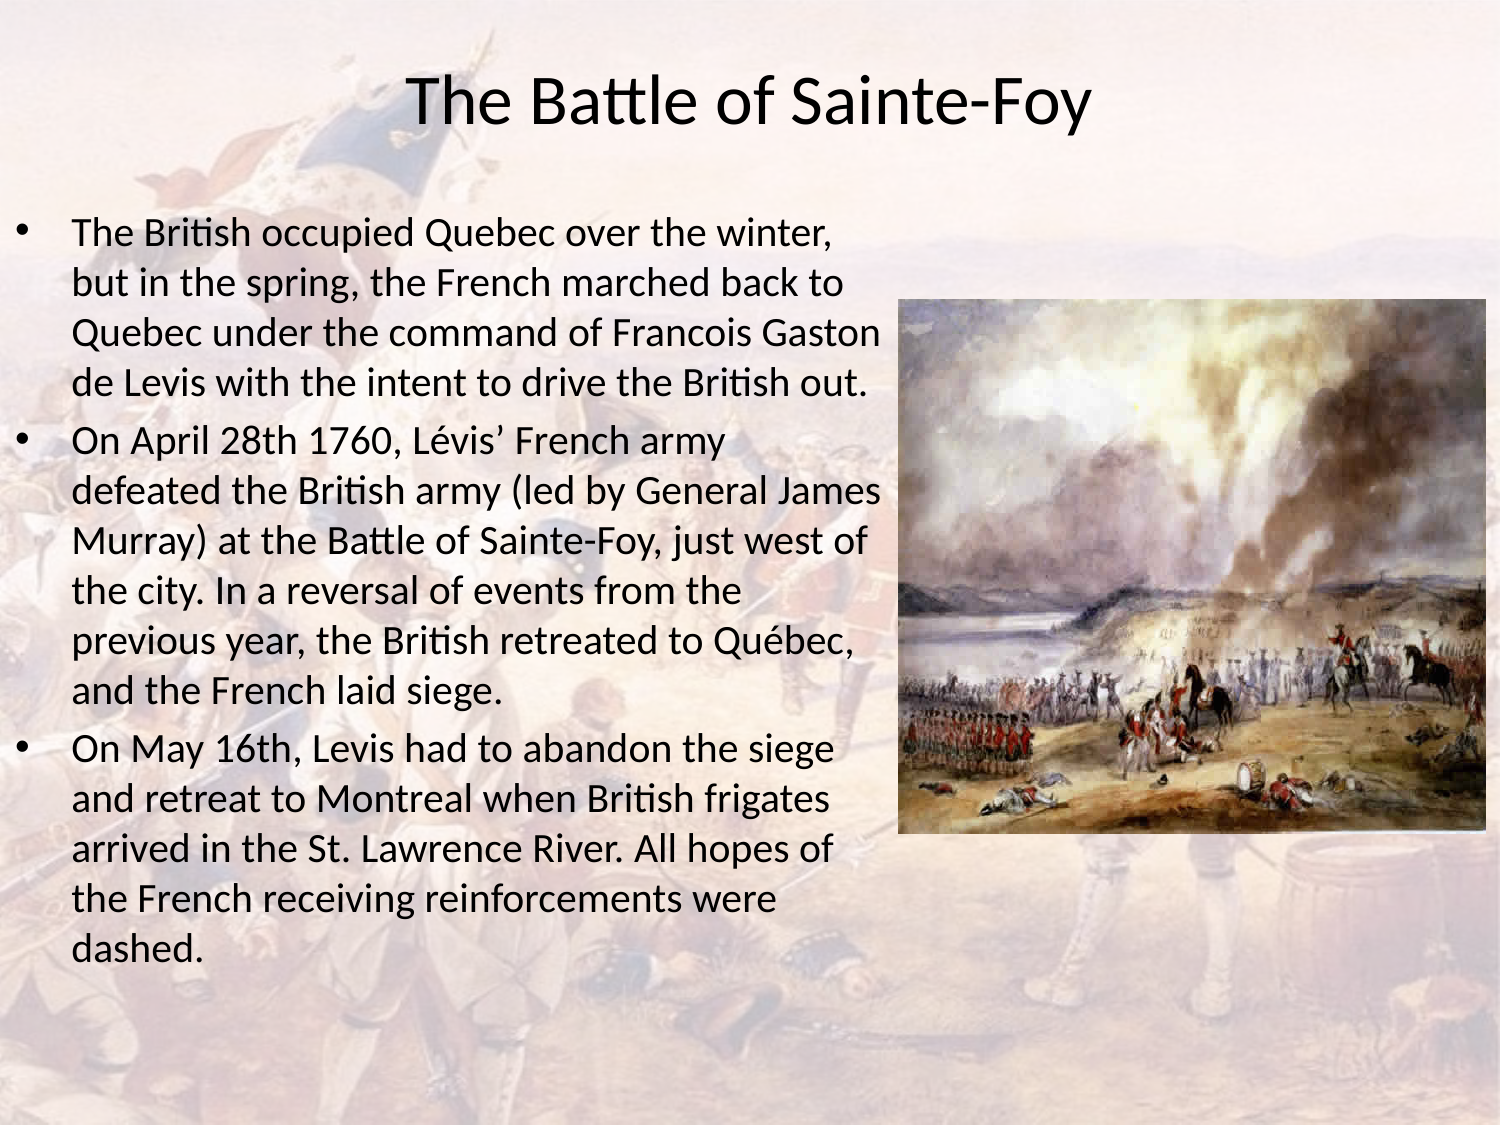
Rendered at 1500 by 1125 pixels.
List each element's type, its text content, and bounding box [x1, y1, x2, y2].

title The Battle of Sainte-Foy [75, 45, 1425, 233]
picture [898, 299, 1486, 834]
list The British occupied Quebec over the winter, but in the spring, the French marched back to Quebec under the command of Francois Gaston de Levis with the intent to drive the British out. On April 28th 1760, Lévis’ French army defeated the British army (led by General James Murray) at the Battle of Sainte-Foy, just west of the city. In a reversal of events from the previous year, the British retreated to Québec, and the French laid siege. On May 16th, Levis had to abandon the siege and retreat to Montreal when British frigates arrived in the St. Lawrence River. All hopes of the French receiving reinforcements were dashed. [0, 196, 899, 940]
